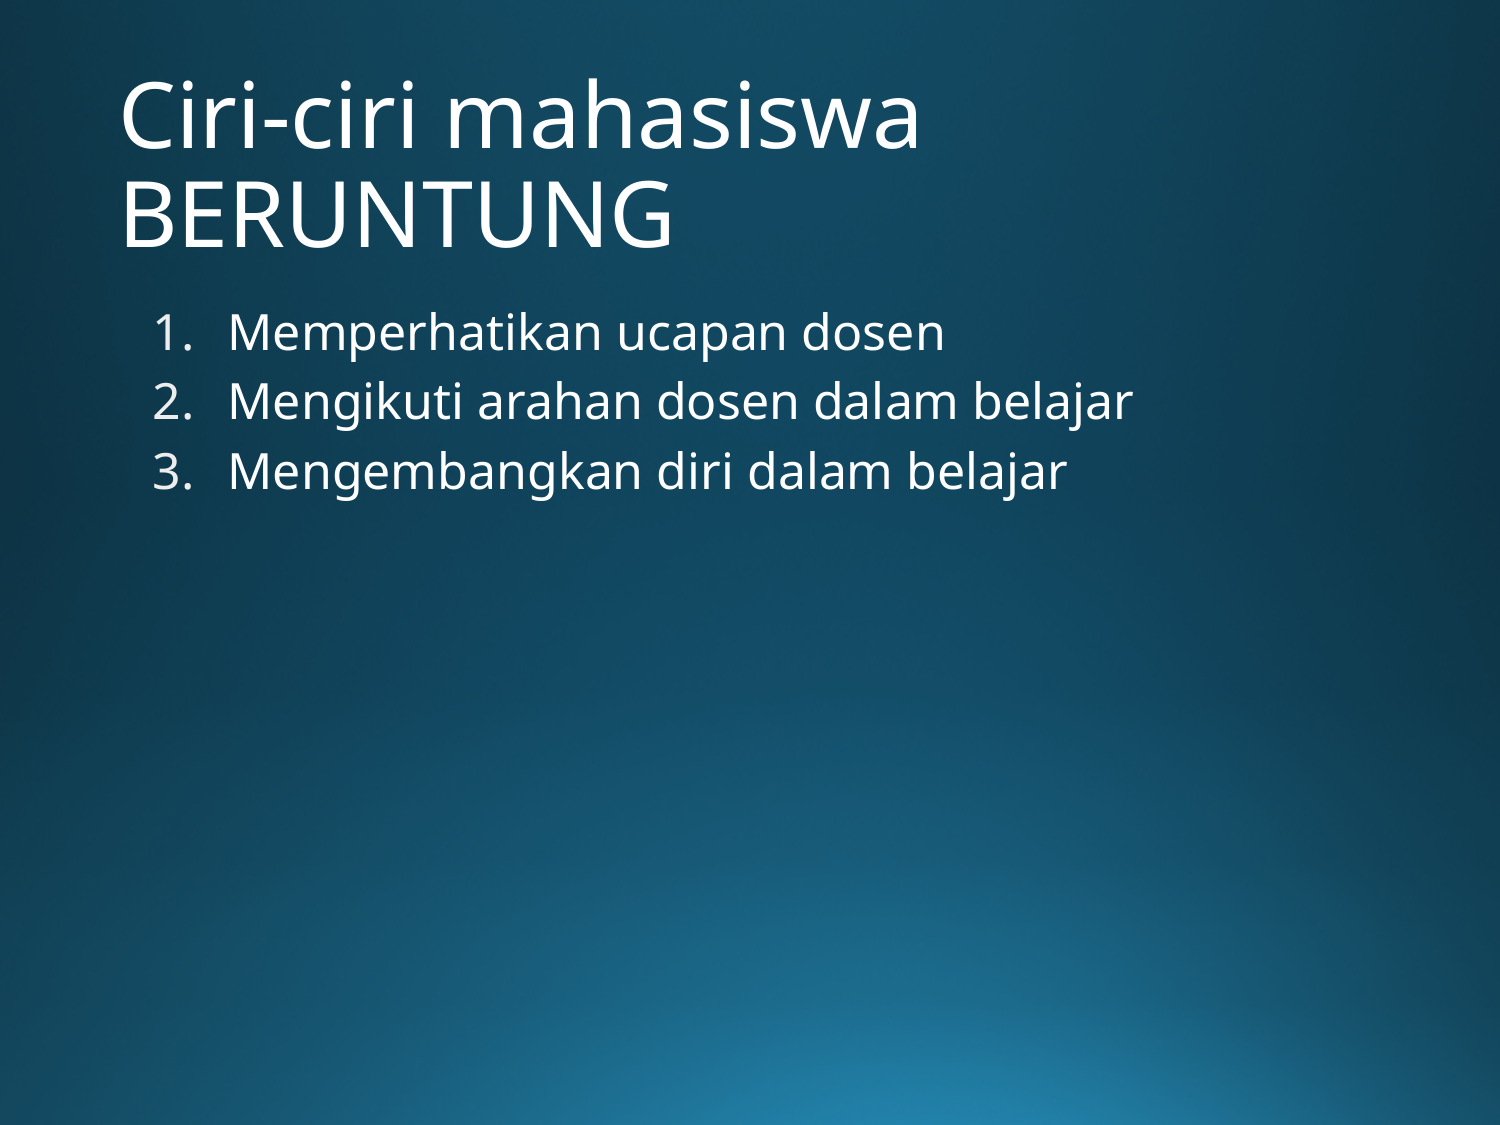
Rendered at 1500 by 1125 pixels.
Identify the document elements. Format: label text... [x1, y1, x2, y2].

list Memperhatikan ucapan dosen Mengikuti arahan dosen dalam belajar Mengembangkan diri dalam belajar [137, 299, 1397, 1014]
picture [0, 0, 1500, 1125]
title Ciri-ciri mahasiswa BERUNTUNG [103, 59, 1397, 278]
